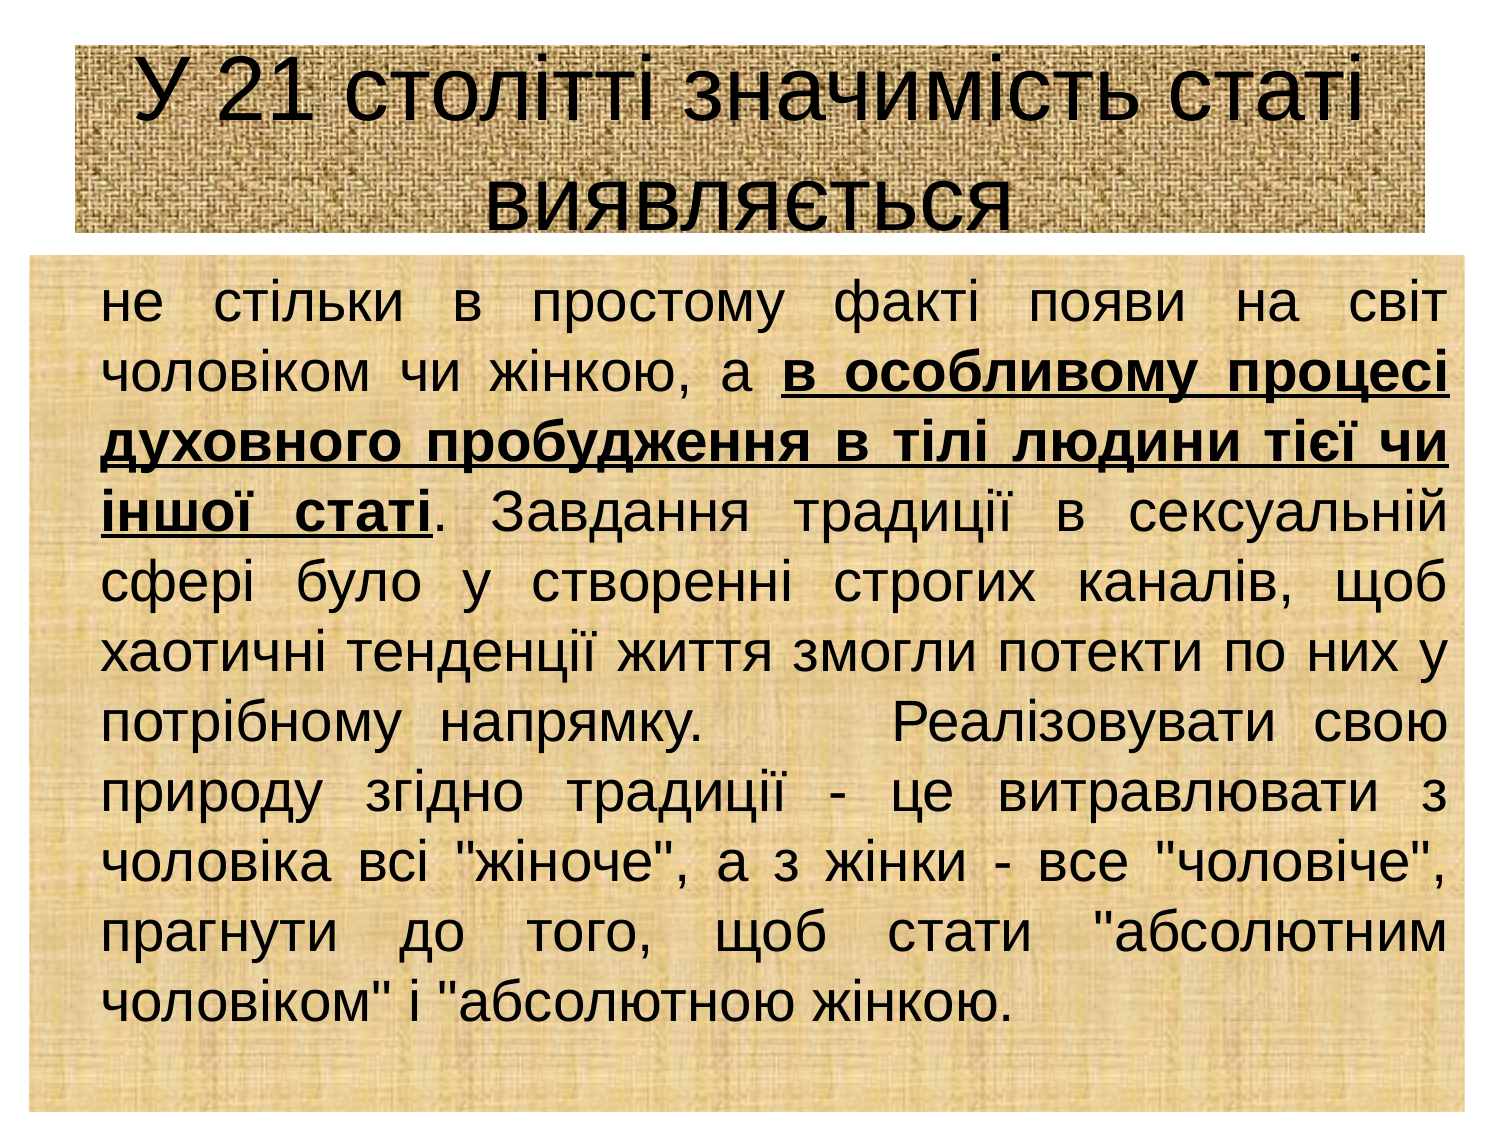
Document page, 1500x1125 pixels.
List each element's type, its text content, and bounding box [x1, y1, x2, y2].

list не стільки в простому факті появи на світ чоловіком чи жінкою, а в особливому процесі духовного пробудження в тілі людини тієї чи іншої статі. Завдання традиції в сексуальній сфері було у створенні строгих каналів, щоб хаотичні тенденції життя змогли потекти по них у потрібному напрямку. Реалізовувати свою природу згідно традиції - це витравлювати з чоловіка всі "жіноче", а з жінки - все "чоловіче", прагнути до того, щоб стати "абсолютним чоловіком" і "абсолютною жінкою. [29, 255, 1465, 1112]
title У 21 столітті значимість статі виявляється [74, 44, 1426, 233]
